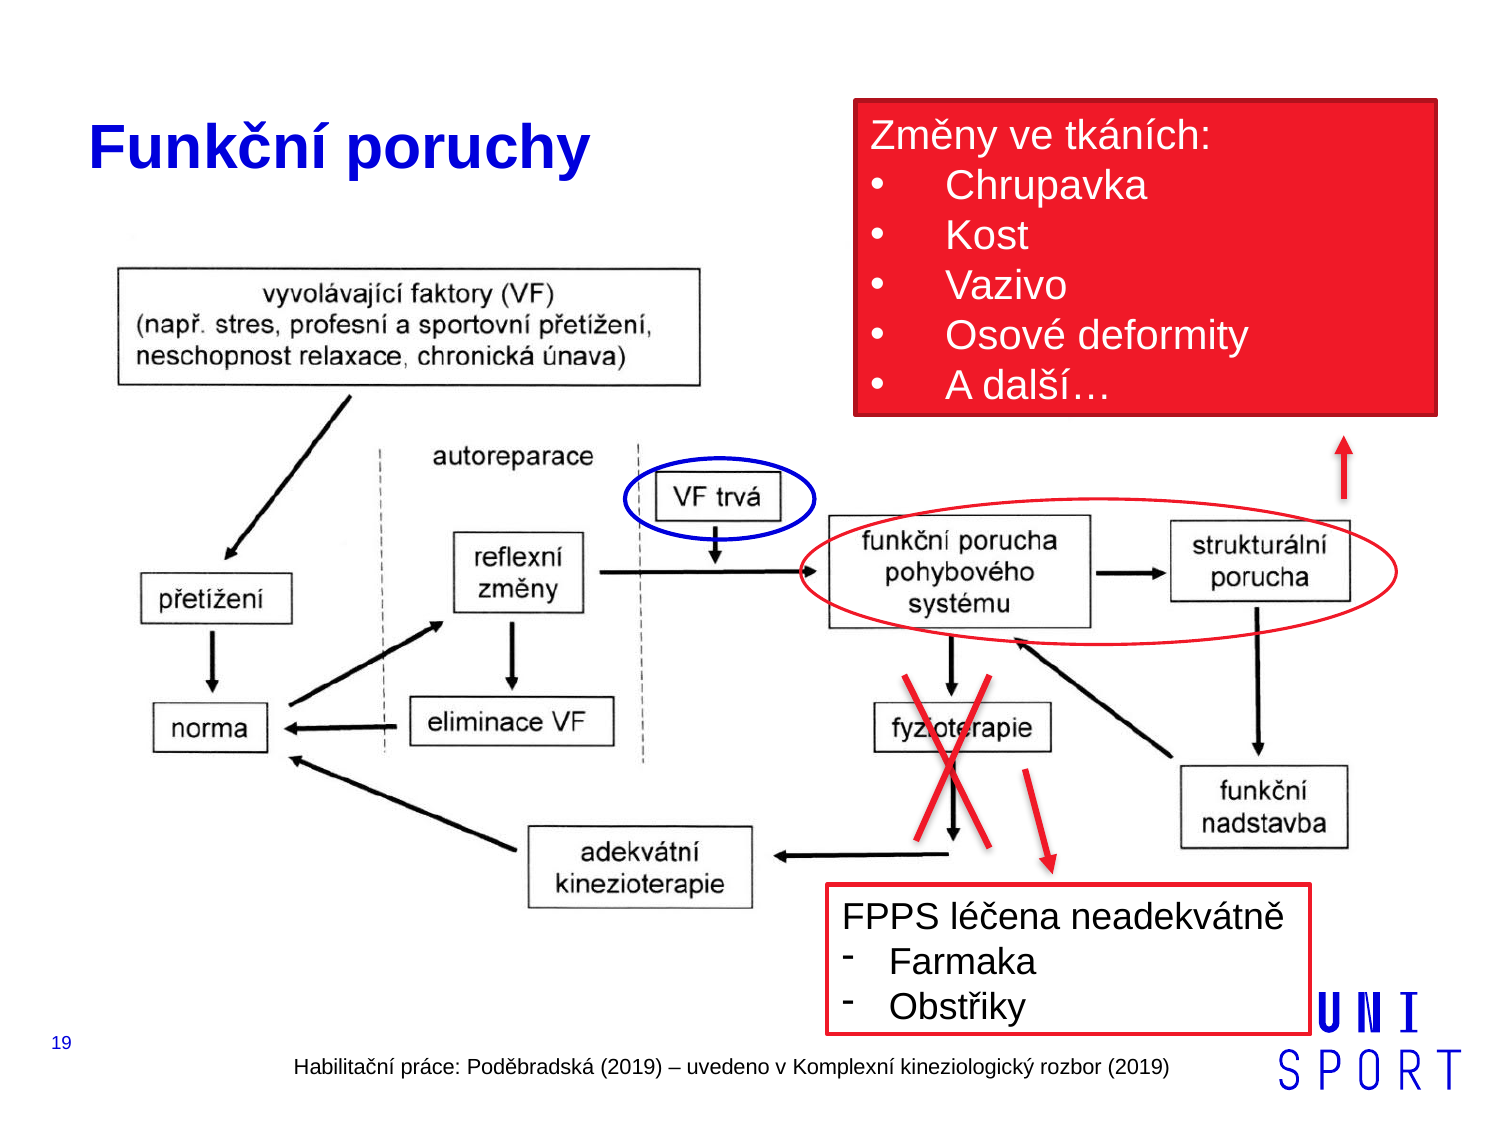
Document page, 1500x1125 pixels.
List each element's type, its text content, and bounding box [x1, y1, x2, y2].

text_box Změny ve tkáních: Chrupavka Kost Vazivo Osové deformity A další… [853, 98, 1438, 417]
slide_number 19 [50, 1021, 82, 1063]
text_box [915, 674, 990, 842]
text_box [903, 674, 915, 849]
text_box Habilitační práce: Poděbradská (2019) – uvedeno v Komplexní kineziologický rozbor (2019) [279, 1045, 1187, 1087]
title Funkční poruchy [88, 118, 853, 193]
text_box FPPS léčena neadekvátně Farmaka Obstřiky [825, 954, 1312, 1036]
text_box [1024, 768, 1053, 875]
picture [88, 233, 1394, 946]
